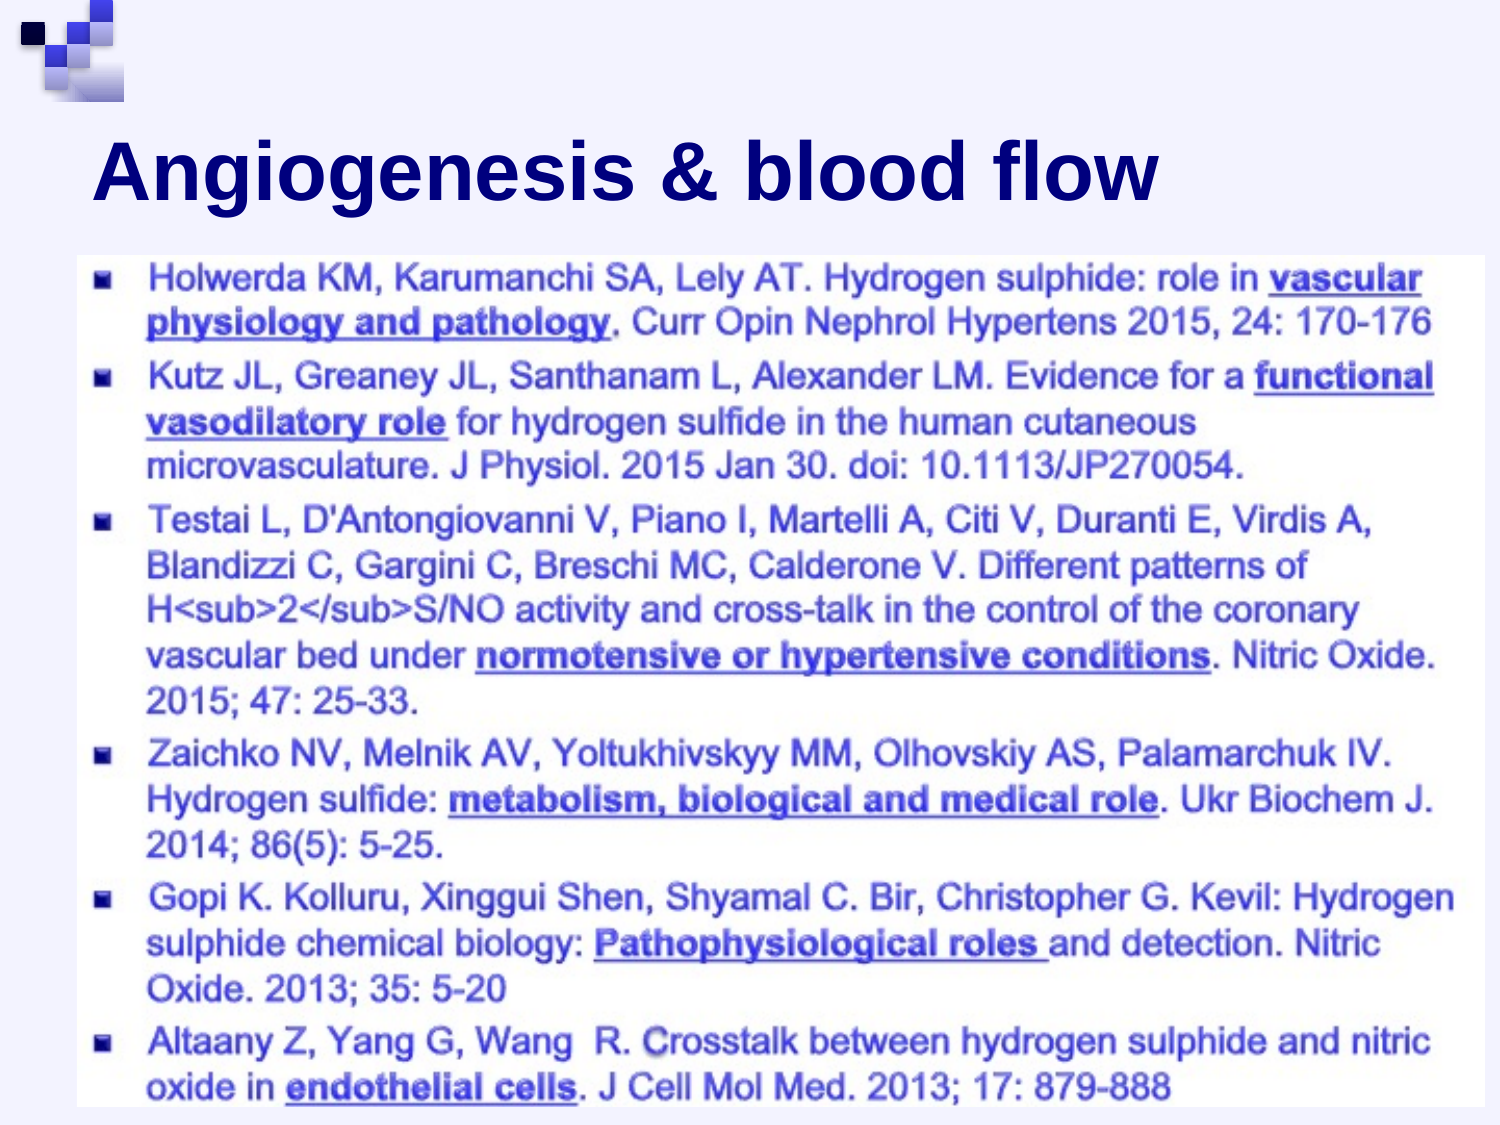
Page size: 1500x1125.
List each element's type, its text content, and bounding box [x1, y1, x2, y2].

title Angiogenesis & blood flow [76, 54, 1489, 259]
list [76, 255, 1486, 1107]
